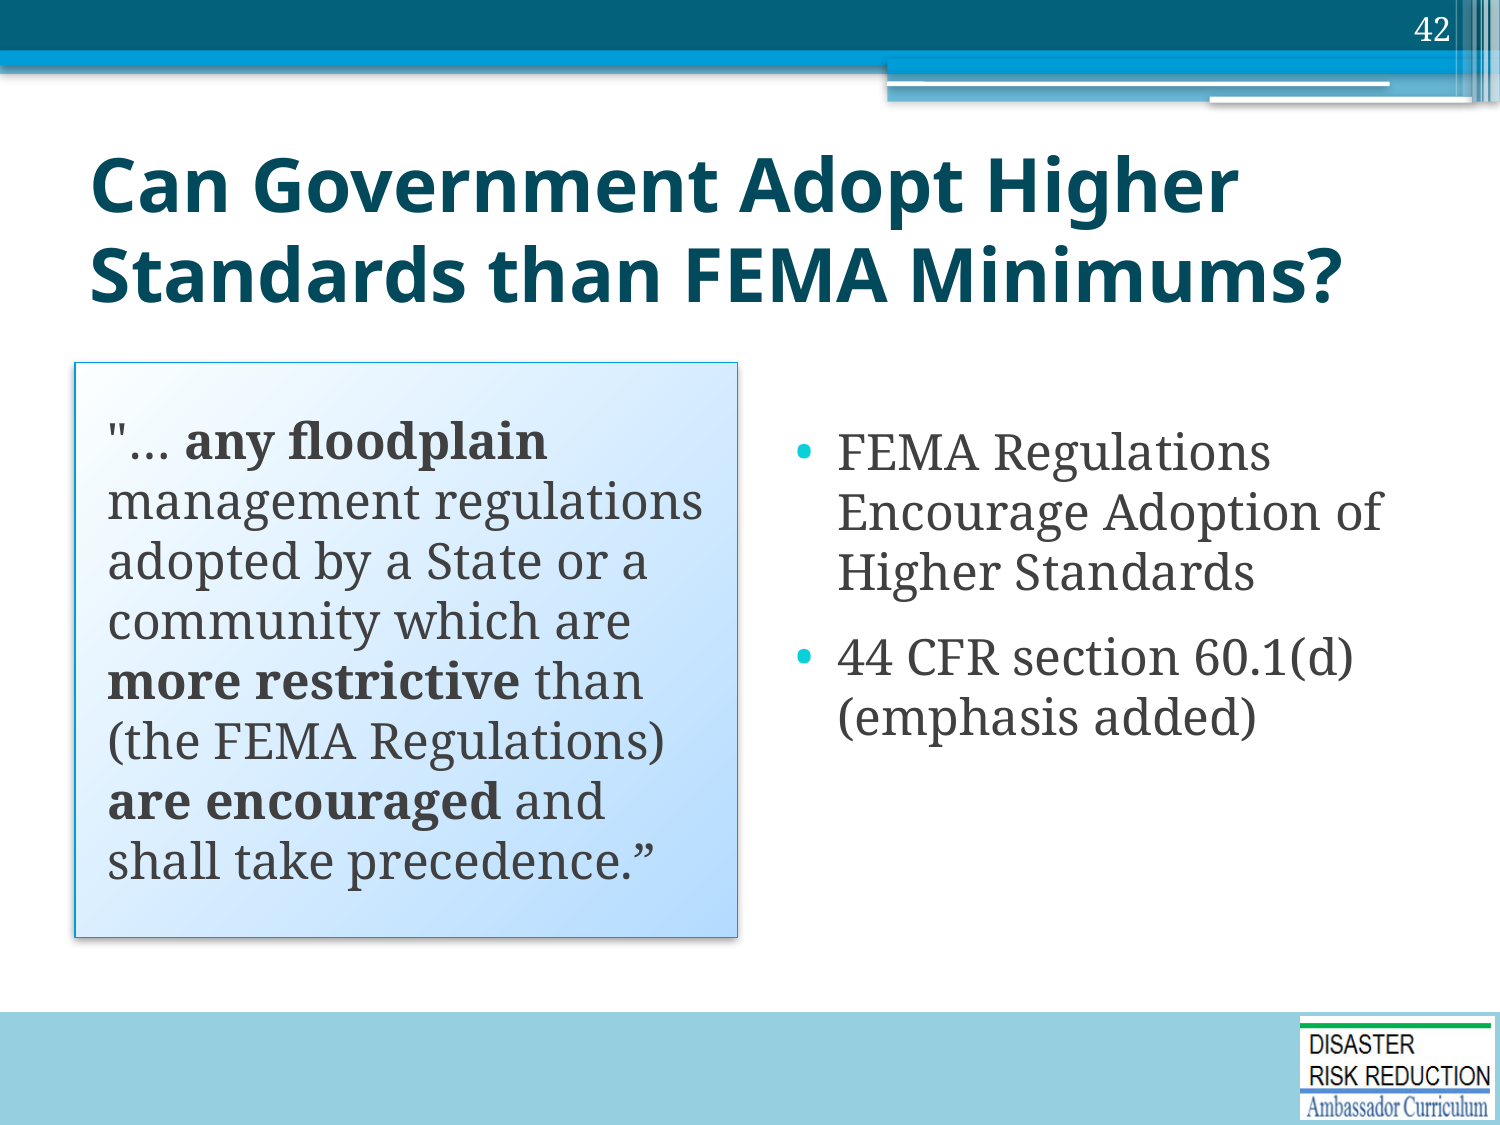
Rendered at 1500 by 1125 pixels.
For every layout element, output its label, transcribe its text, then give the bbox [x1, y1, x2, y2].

picture [0, 1012, 1500, 1125]
list "… any floodplain management regulations adopted by a State or a community which are more restrictive than (the FEMA Regulations) are encouraged and shall take precedence.” [74, 362, 738, 938]
title Can Government Adopt Higher Standards than FEMA Minimums? [75, 137, 1425, 318]
slide_number 42 [1341, 0, 1466, 61]
list FEMA Regulations Encourage Adoption of Higher Standards 44 CFR section 60.1(d) (emphasis added) [762, 412, 1425, 988]
